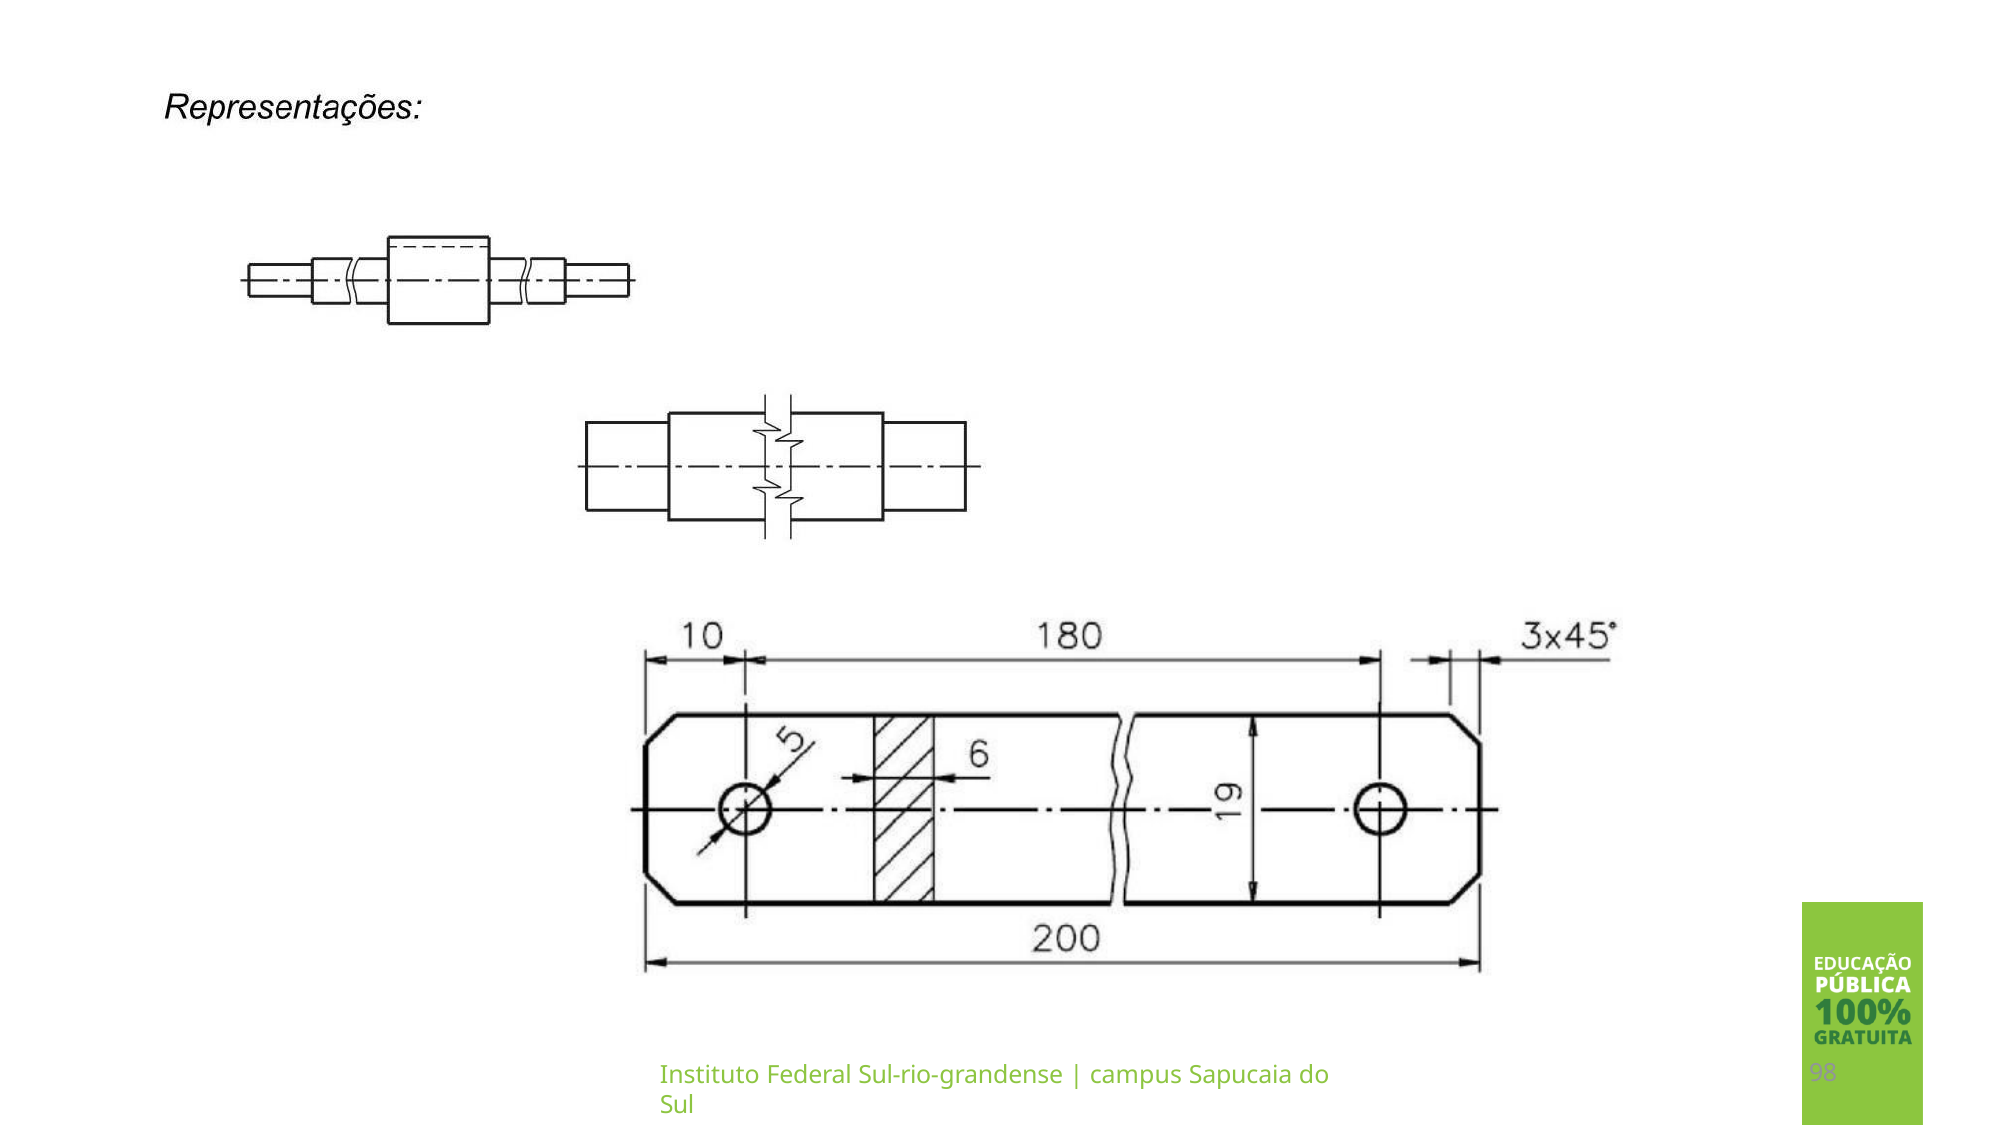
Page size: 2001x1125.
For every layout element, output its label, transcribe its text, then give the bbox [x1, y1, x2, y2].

picture [1802, 902, 1924, 1125]
footer Instituto Federal Sul-rio-grandense | campus Sapucaia do Sul [657, 1057, 1336, 1125]
picture [160, 88, 987, 547]
picture [625, 606, 1623, 977]
